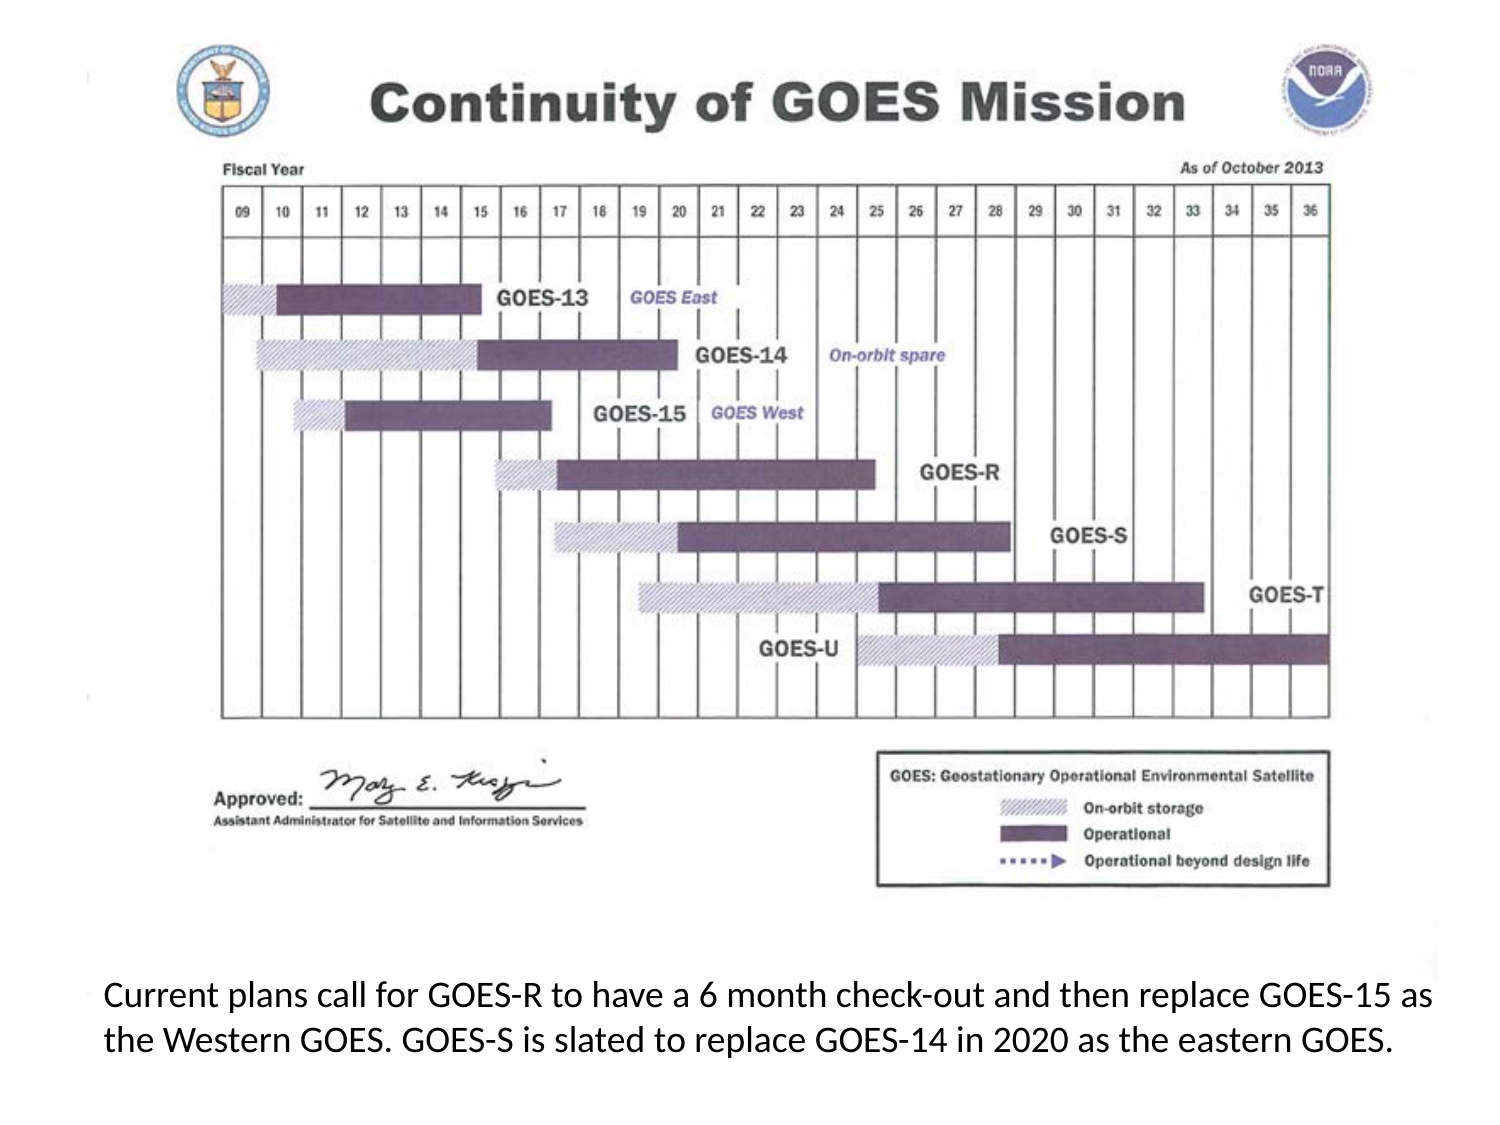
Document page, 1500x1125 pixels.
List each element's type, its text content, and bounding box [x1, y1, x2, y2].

picture [87, 0, 1438, 995]
text_box Current plans call for GOES-R to have a 6 month check-out and then replace GOES-15 as the Western GOES. GOES-S is slated to replace GOES-14 in 2020 as the eastern GOES. [88, 962, 1463, 1068]
